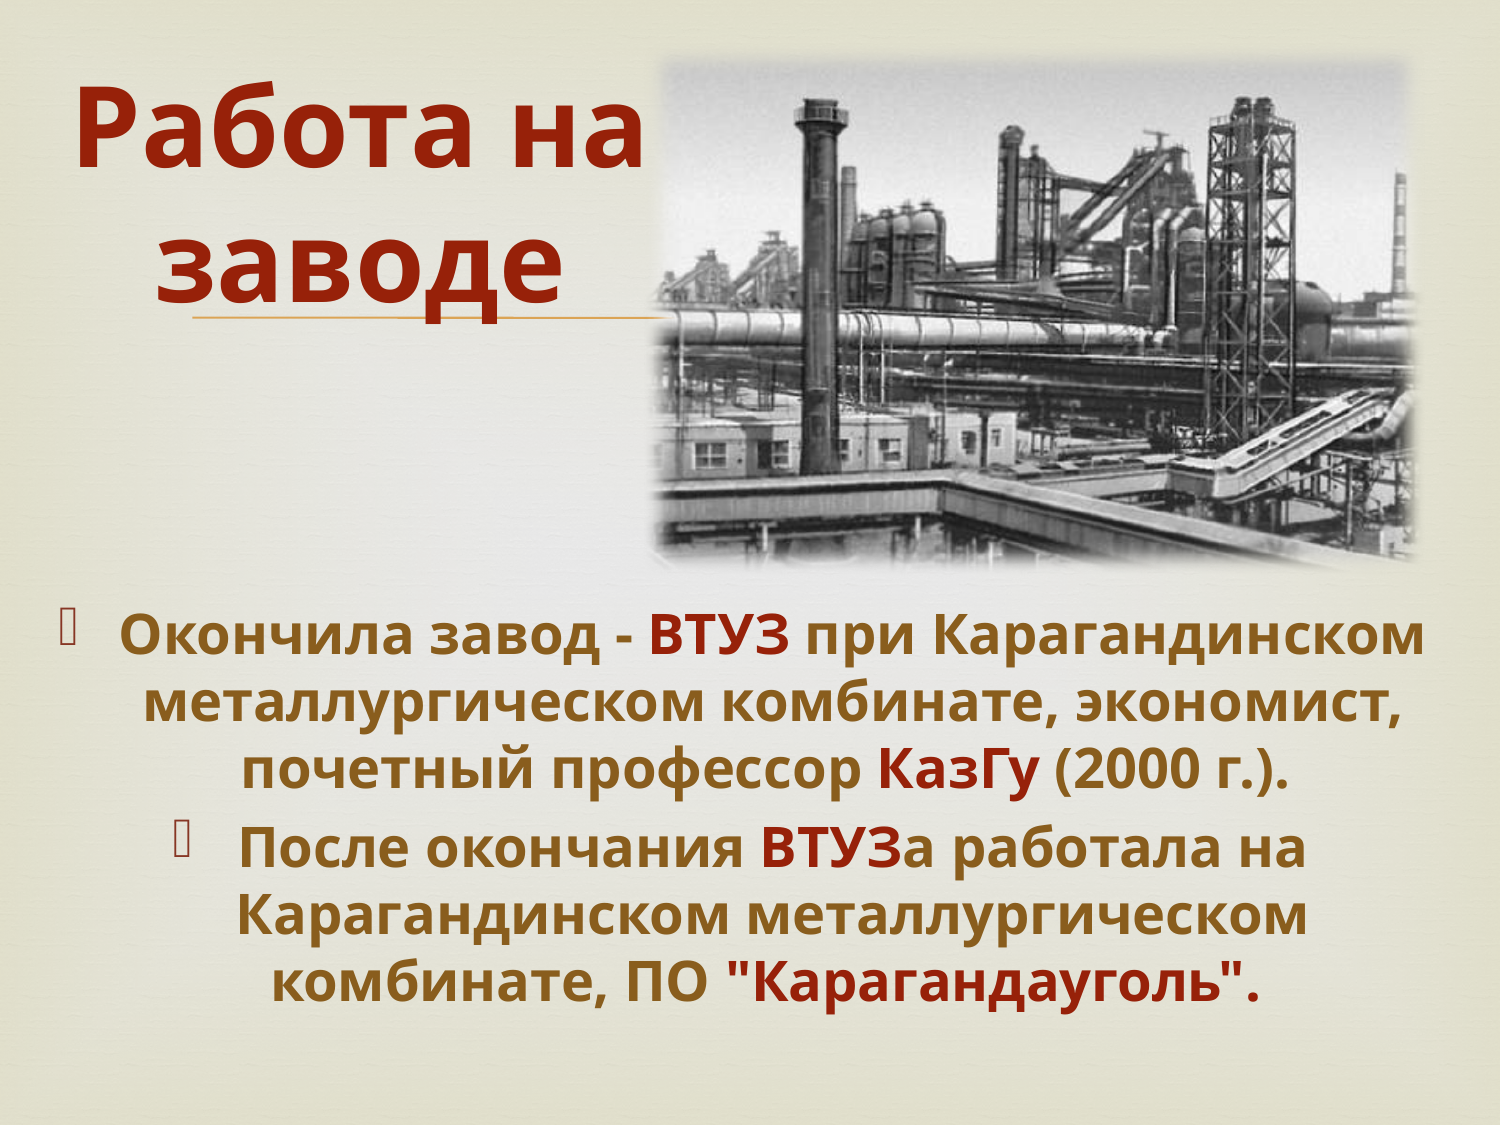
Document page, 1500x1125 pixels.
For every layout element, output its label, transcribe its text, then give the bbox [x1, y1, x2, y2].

title Работа на заводе [41, 54, 637, 327]
picture [643, 42, 1426, 575]
list Окончила завод - ВТУЗ при Карагандинском металлургическом комбинате, экономист, почетный профессор КазГу (2000 г.). После окончания ВТУЗа работала на Карагандинском металлургическом комбинате, ПО "Карагандауголь". [41, 591, 1447, 1071]
